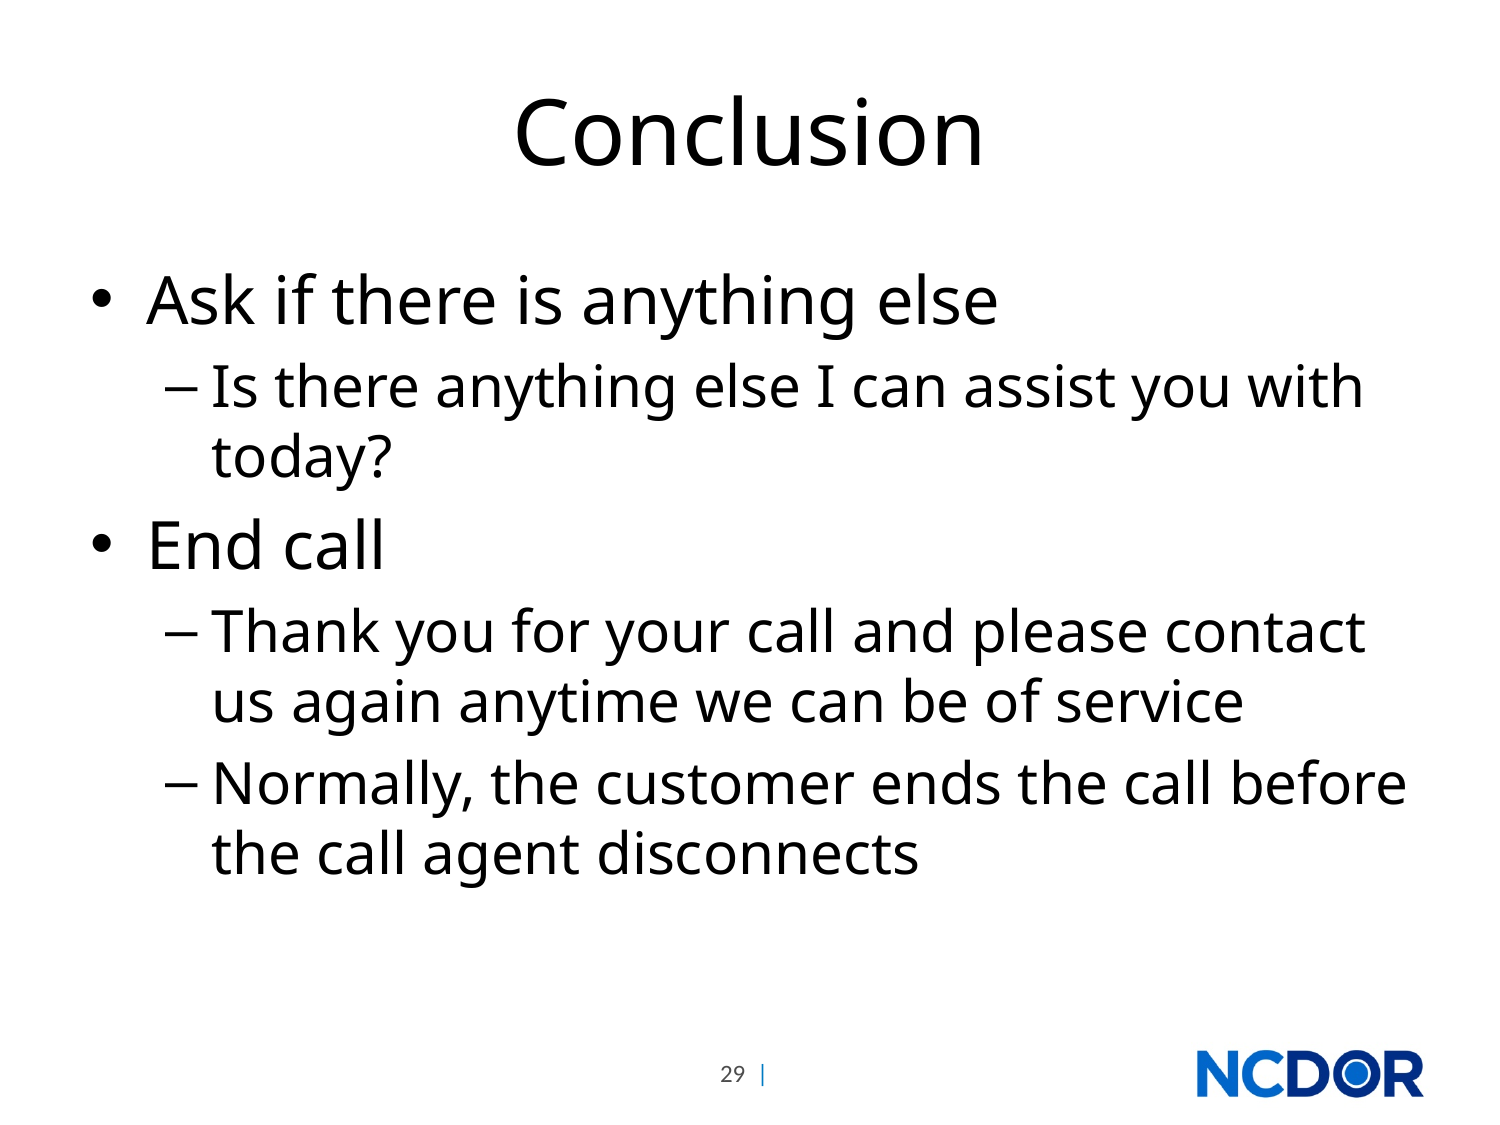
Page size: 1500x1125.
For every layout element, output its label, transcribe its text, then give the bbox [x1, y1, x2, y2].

title Conclusion [74, 7, 1426, 249]
list Ask if there is anything else Is there anything else I can assist you with today? End call Thank you for your call and please contact us again anytime we can be of service Normally, the customer ends the call before the call agent disconnects [74, 249, 1426, 1006]
picture [1191, 1031, 1430, 1119]
footer 29 | [512, 1042, 988, 1103]
